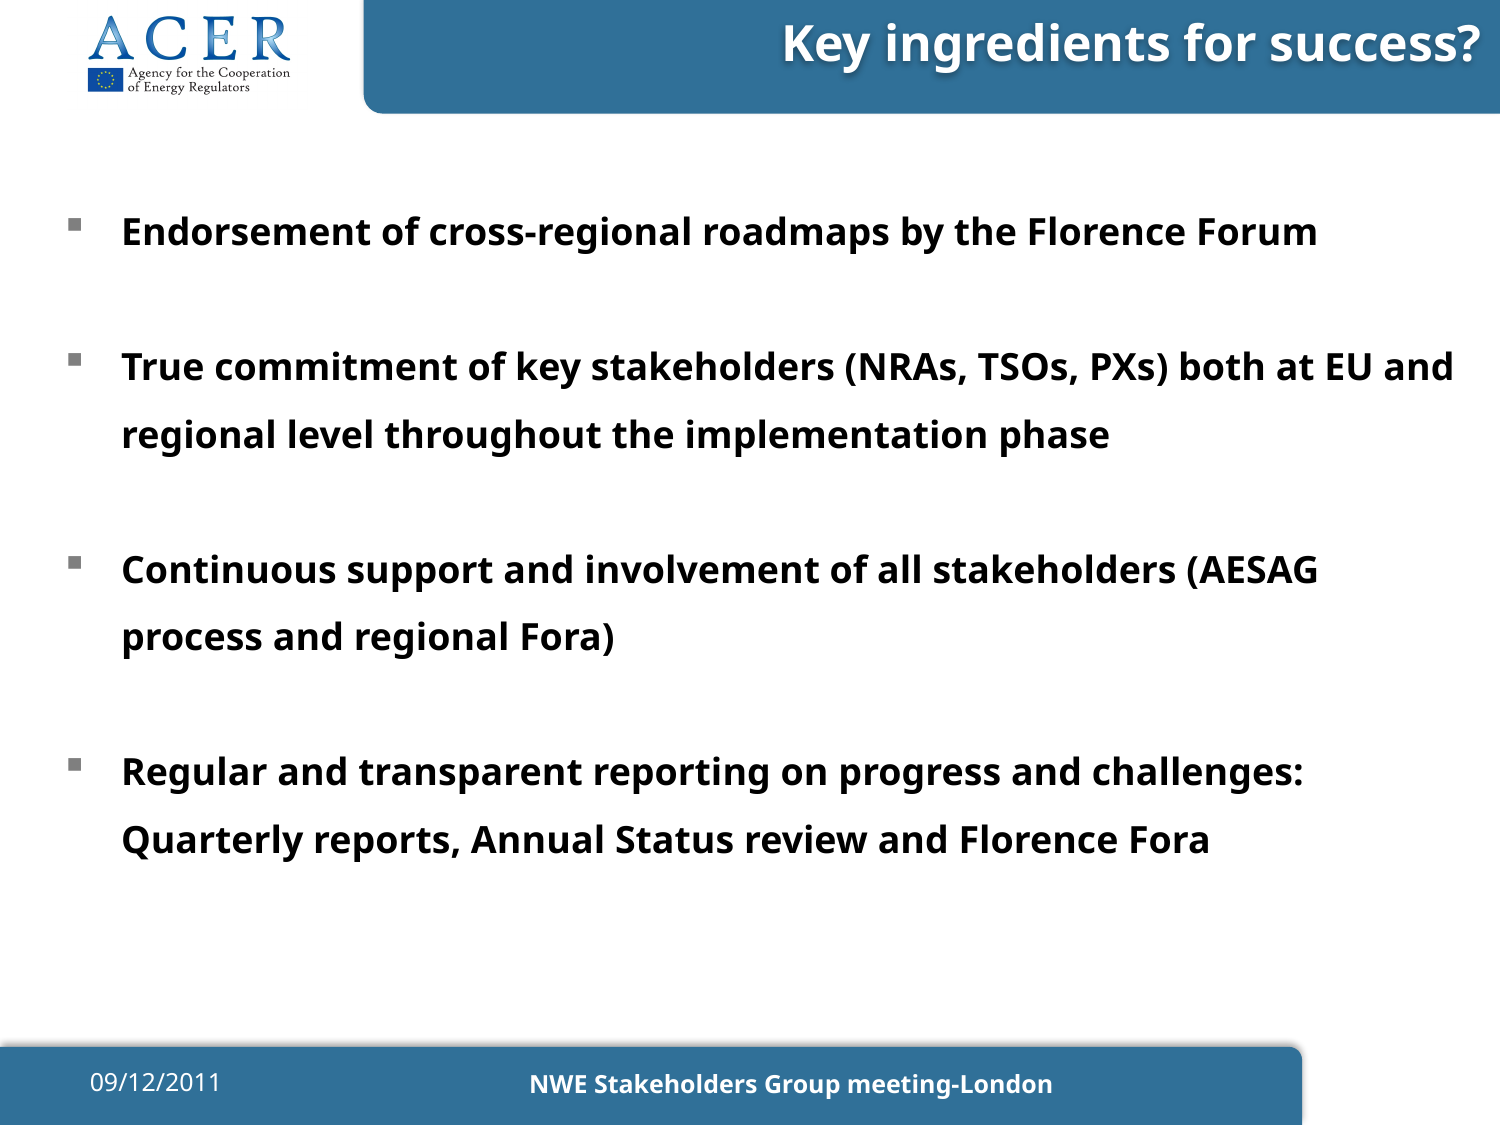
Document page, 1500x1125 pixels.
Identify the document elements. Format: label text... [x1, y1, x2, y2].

text_box Endorsement of cross-regional roadmaps by the Florence Forum True commitment of key stakeholders (NRAs, TSOs, PXs) both at EU and regional level throughout the implementation phase Continuous support and involvement of all stakeholders (AESAG process and regional Fora) Regular and transparent reporting on progress and challenges: Quarterly reports, Annual Status review and Florence Fora [50, 178, 1481, 1093]
text_box 09/12/2011 [75, 1059, 425, 1120]
text_box Key ingredients for success? [362, 0, 1500, 120]
text_box NWE Stakeholders Group meeting-London [514, 1061, 1202, 1121]
picture [67, 0, 309, 110]
